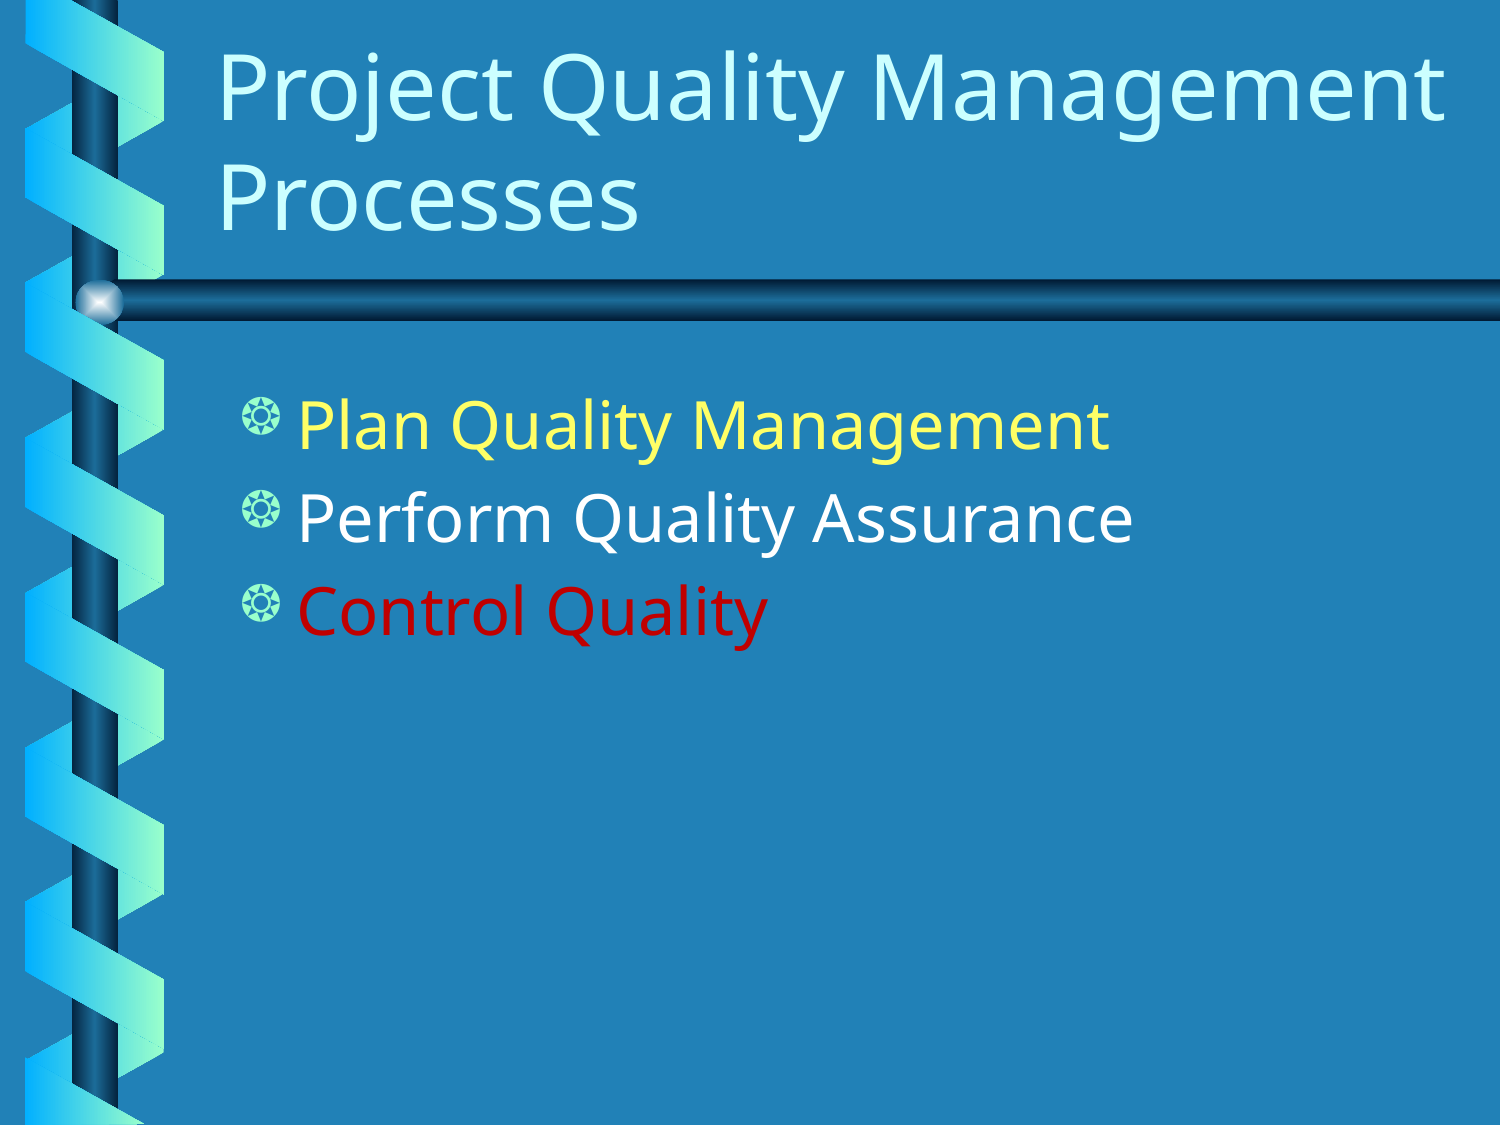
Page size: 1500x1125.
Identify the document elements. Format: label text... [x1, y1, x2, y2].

list Plan Quality Management Perform Quality Assurance Control Quality [224, 374, 1326, 1051]
title Project Quality Management Processes [199, 24, 1476, 257]
